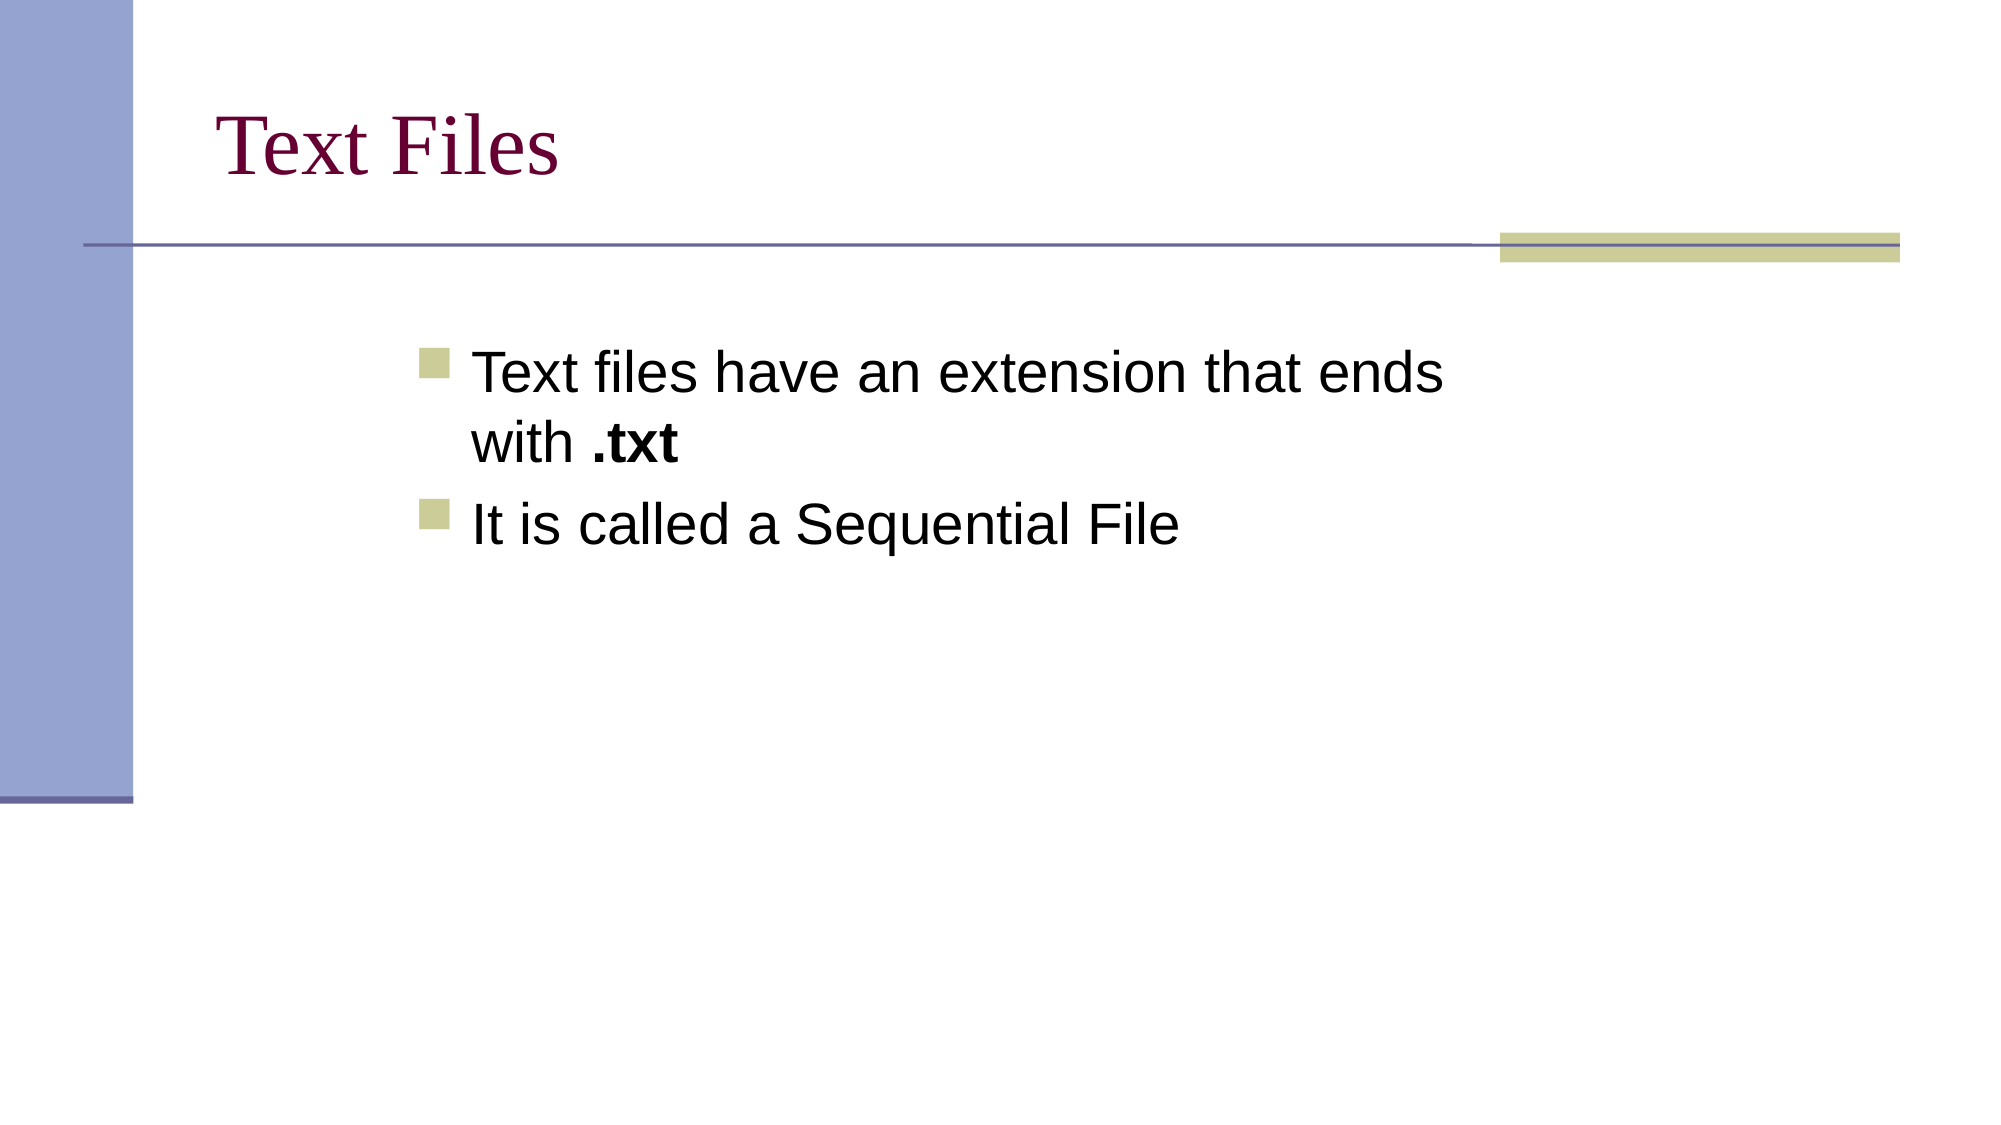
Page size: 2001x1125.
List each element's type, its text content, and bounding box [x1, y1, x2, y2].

list Text files have an extension that ends with .txt It is called a Sequential File [399, 327, 1675, 1071]
title Text Files [200, 45, 1900, 234]
